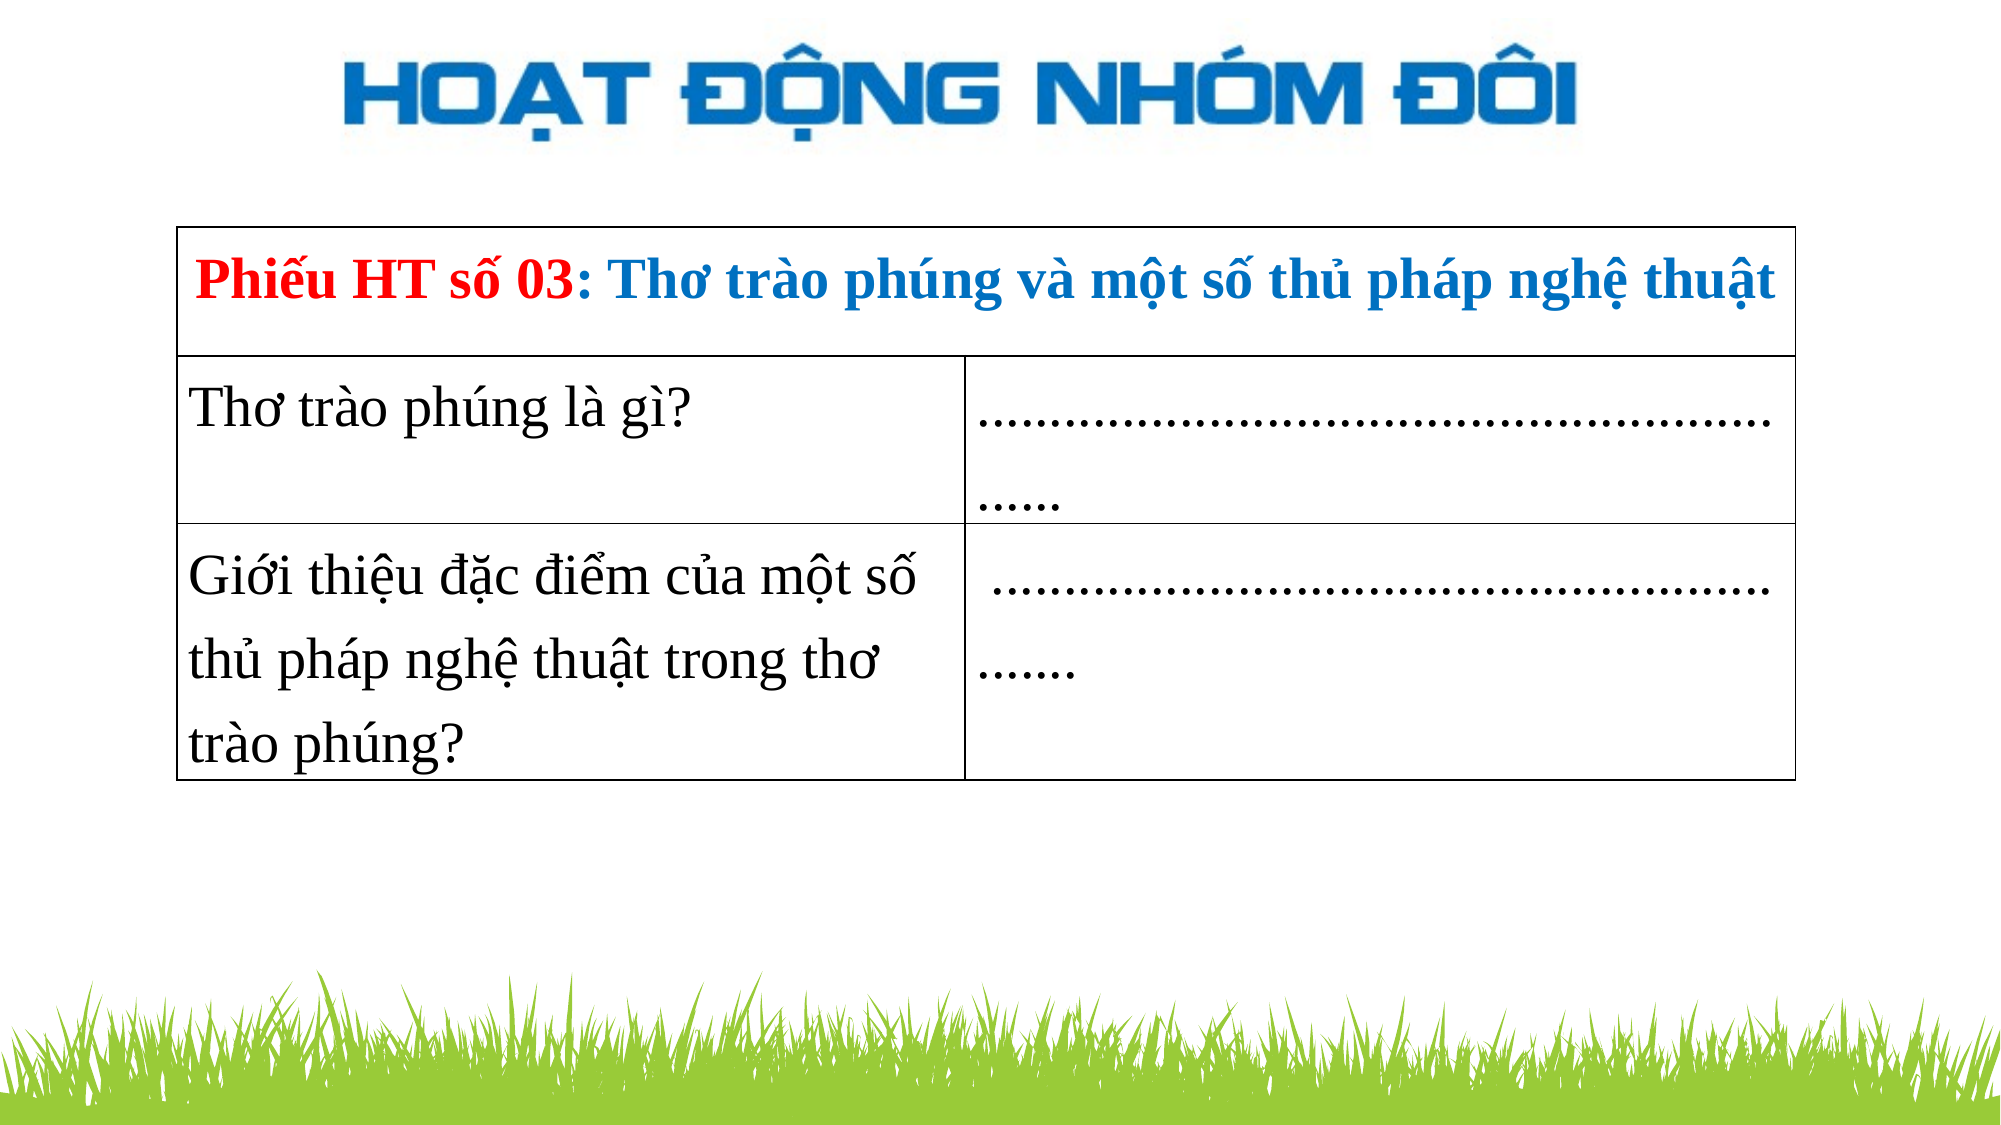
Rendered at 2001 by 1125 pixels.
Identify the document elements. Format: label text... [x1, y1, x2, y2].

table_cell Thơ trào phúng là gì? [178, 357, 964, 523]
picture [311, 18, 1617, 176]
table_cell ............................................................. [966, 524, 1795, 779]
table_cell ............................................................. [966, 357, 1795, 523]
table_cell Giới thiệu đặc điểm của một số thủ pháp nghệ thuật trong thơ trào phúng? [178, 524, 964, 779]
table_header Phiếu HT số 03: Thơ trào phúng và một số thủ pháp nghệ thuật [178, 228, 1795, 355]
